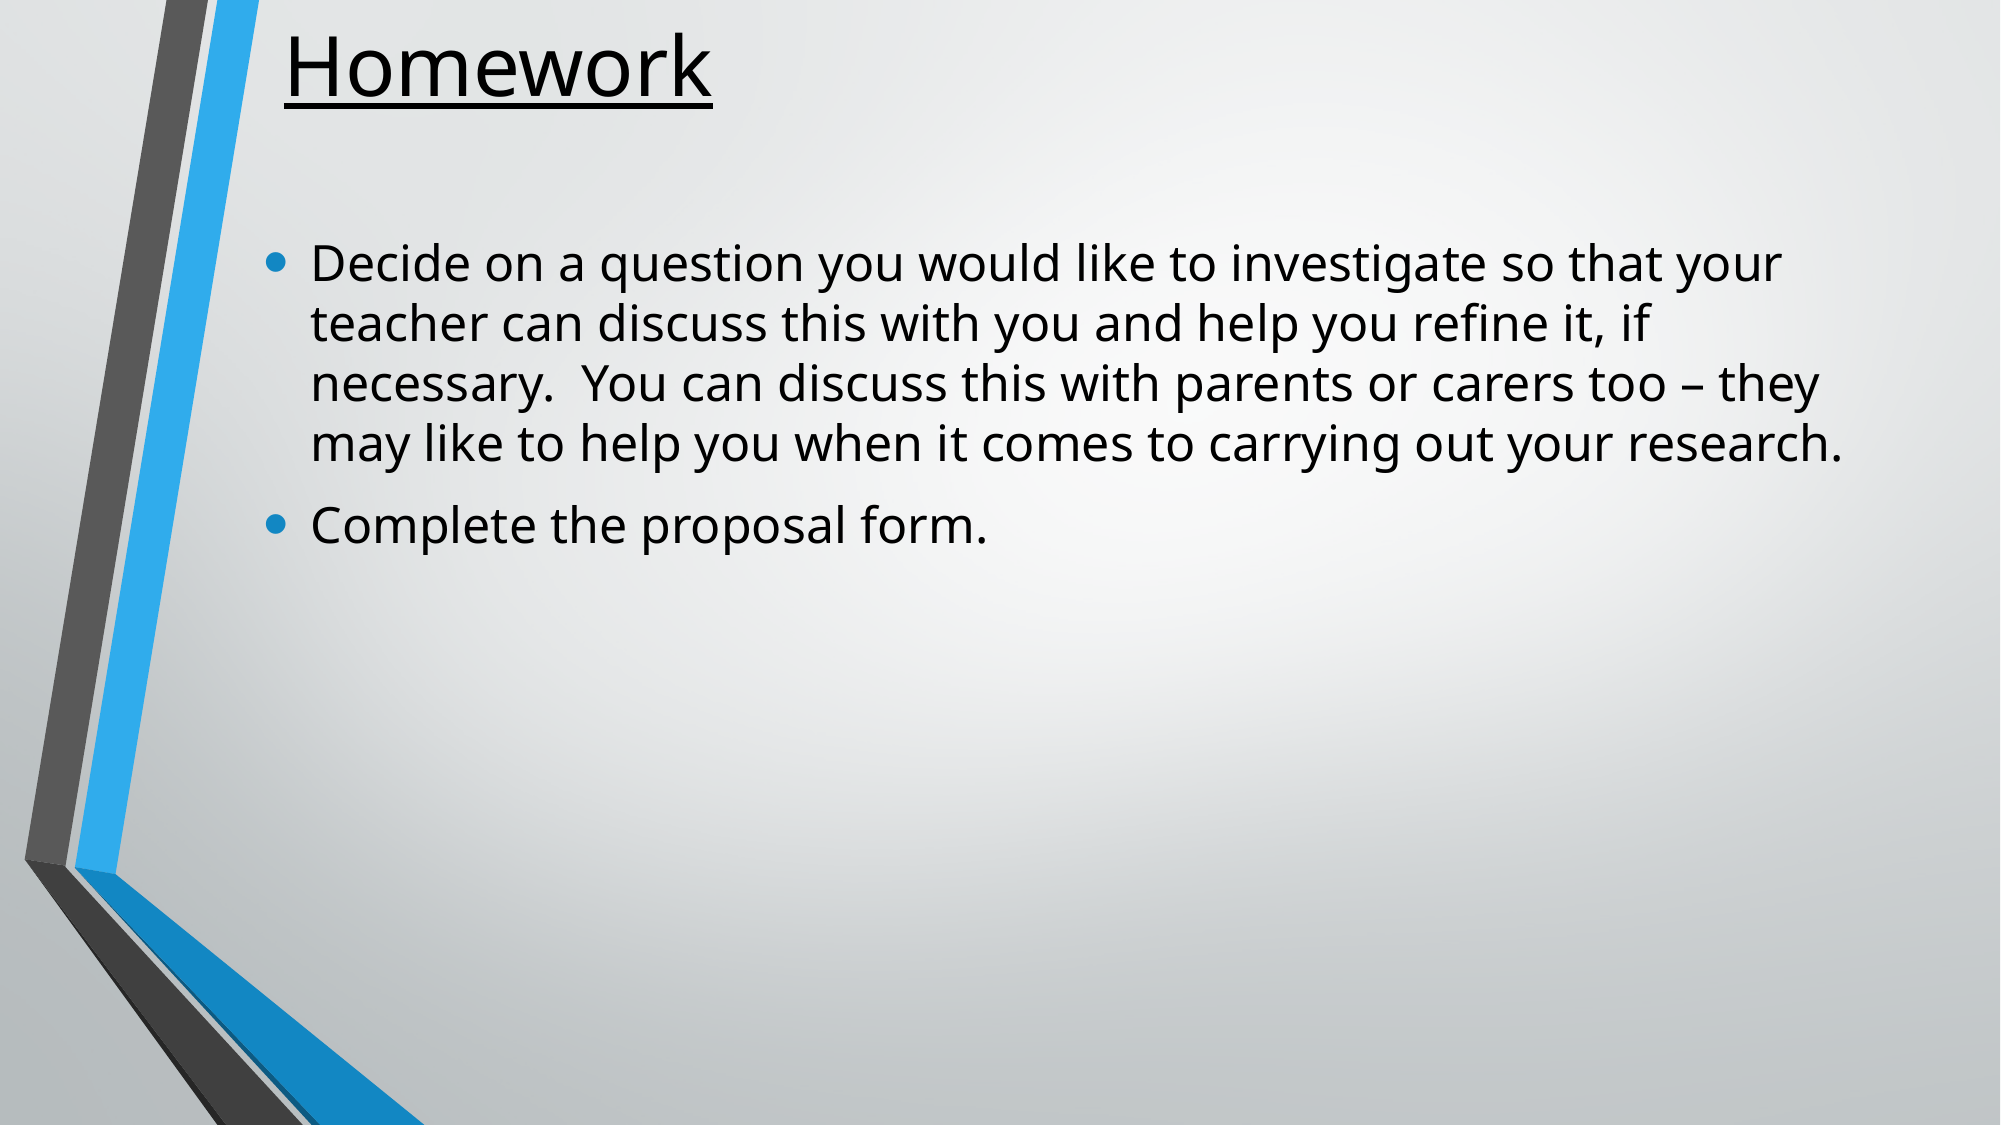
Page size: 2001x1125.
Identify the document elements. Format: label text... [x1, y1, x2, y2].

title Homework [268, 0, 1873, 127]
list Decide on a question you would like to investigate so that your teacher can discuss this with you and help you refine it, if necessary. You can discuss this with parents or carers too – they may like to help you when it comes to carrying out your research. Complete the proposal form. [248, 136, 1893, 649]
